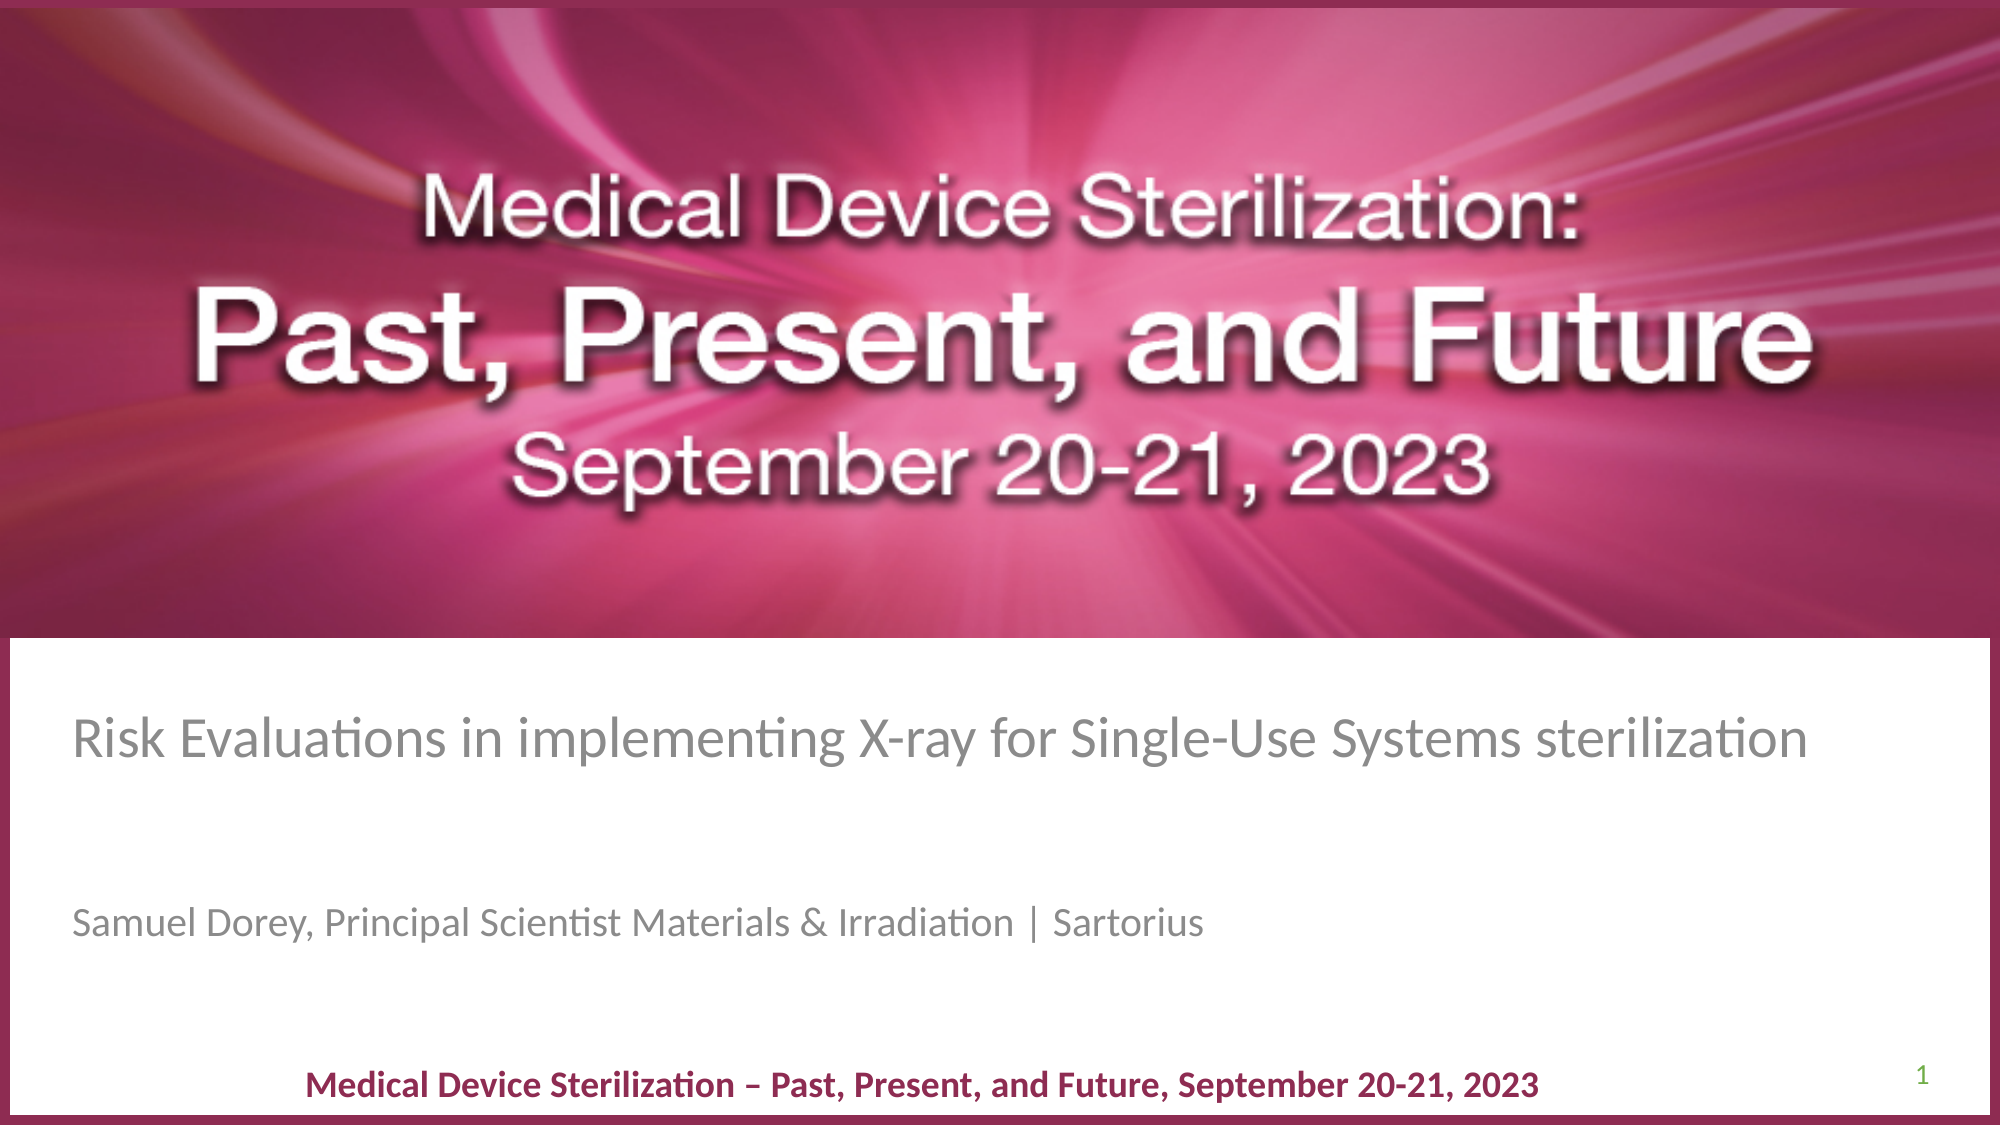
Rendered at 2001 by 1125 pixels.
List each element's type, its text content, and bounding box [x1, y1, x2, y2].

picture [0, 8, 2000, 638]
text_box [0, 638, 2000, 1125]
text_box Samuel Dorey, Principal Scientist Materials & Irradiation | Sartorius [57, 878, 1452, 961]
slide_number 1 [1494, 1042, 1945, 1103]
text_box [0, 0, 2000, 8]
text_box Risk Evaluations in implementing X-ray for Single-Use Systems sterilization [57, 672, 1855, 796]
